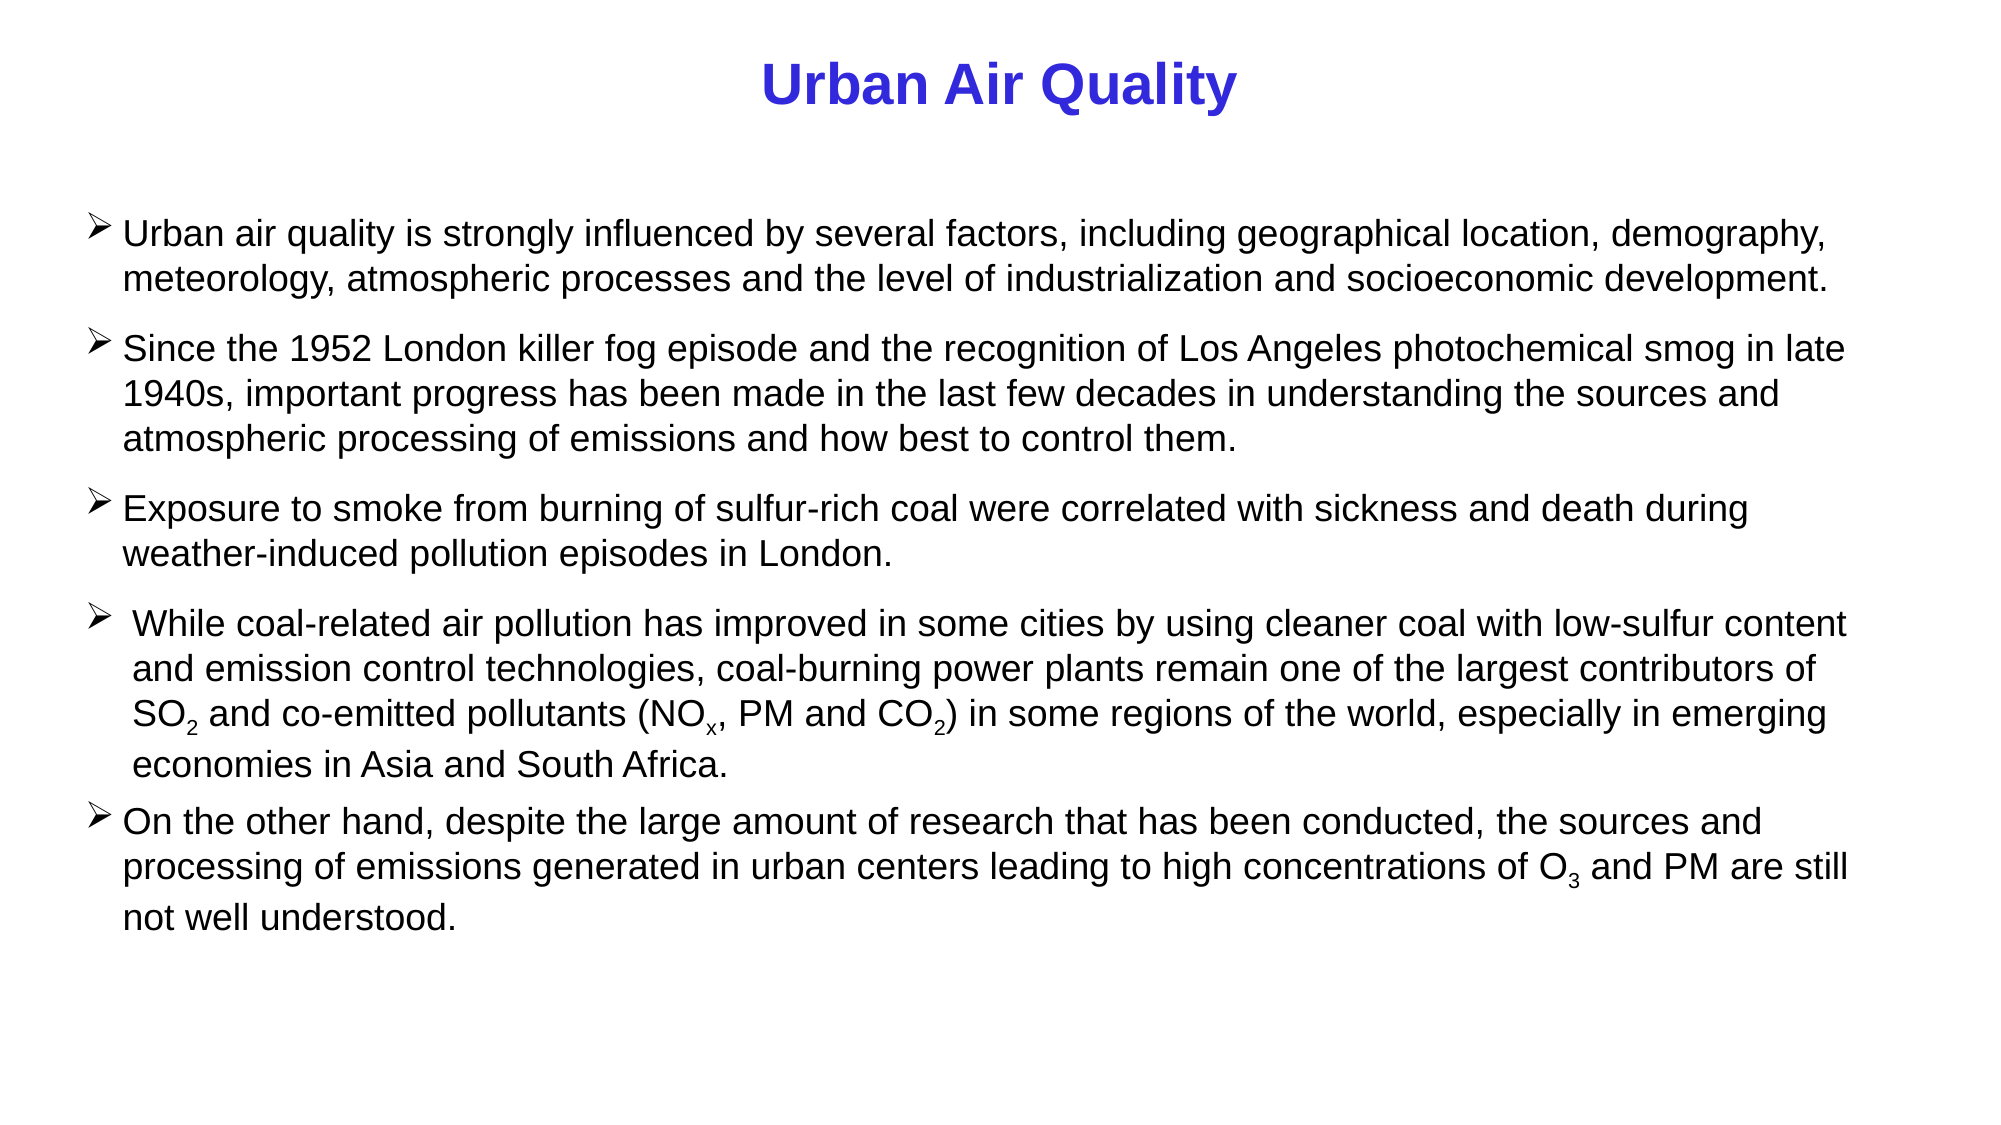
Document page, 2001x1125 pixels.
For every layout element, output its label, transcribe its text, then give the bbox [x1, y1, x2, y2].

list Urban air quality is strongly influenced by several factors, including geographical location, demography, meteorology, atmospheric processes and the level of industrialization and socioeconomic development. Since the 1952 London killer fog episode and the recognition of Los Angeles photochemical smog in late 1940s, important progress has been made in the last few decades in understanding the sources and atmospheric processing of emissions and how best to control them. Exposure to smoke from burning of sulfur-rich coal were correlated with sickness and death during weather-induced pollution episodes in London. While coal-related air pollution has improved in some cities by using cleaner coal with low-sulfur content and emission control technologies, coal-burning power plants remain one of the largest contributors of SO2 and co-emitted pollutants (NOx, PM and CO2) in some regions of the world, especially in emerging economies in Asia and South Africa. On the other hand, despite the large amount of research that has been conducted, the sources and processing of emissions generated in urban centers leading to high concentrations of O3 and PM are still not well understood. [70, 201, 1902, 1089]
title Urban Air Quality [125, 36, 1875, 137]
